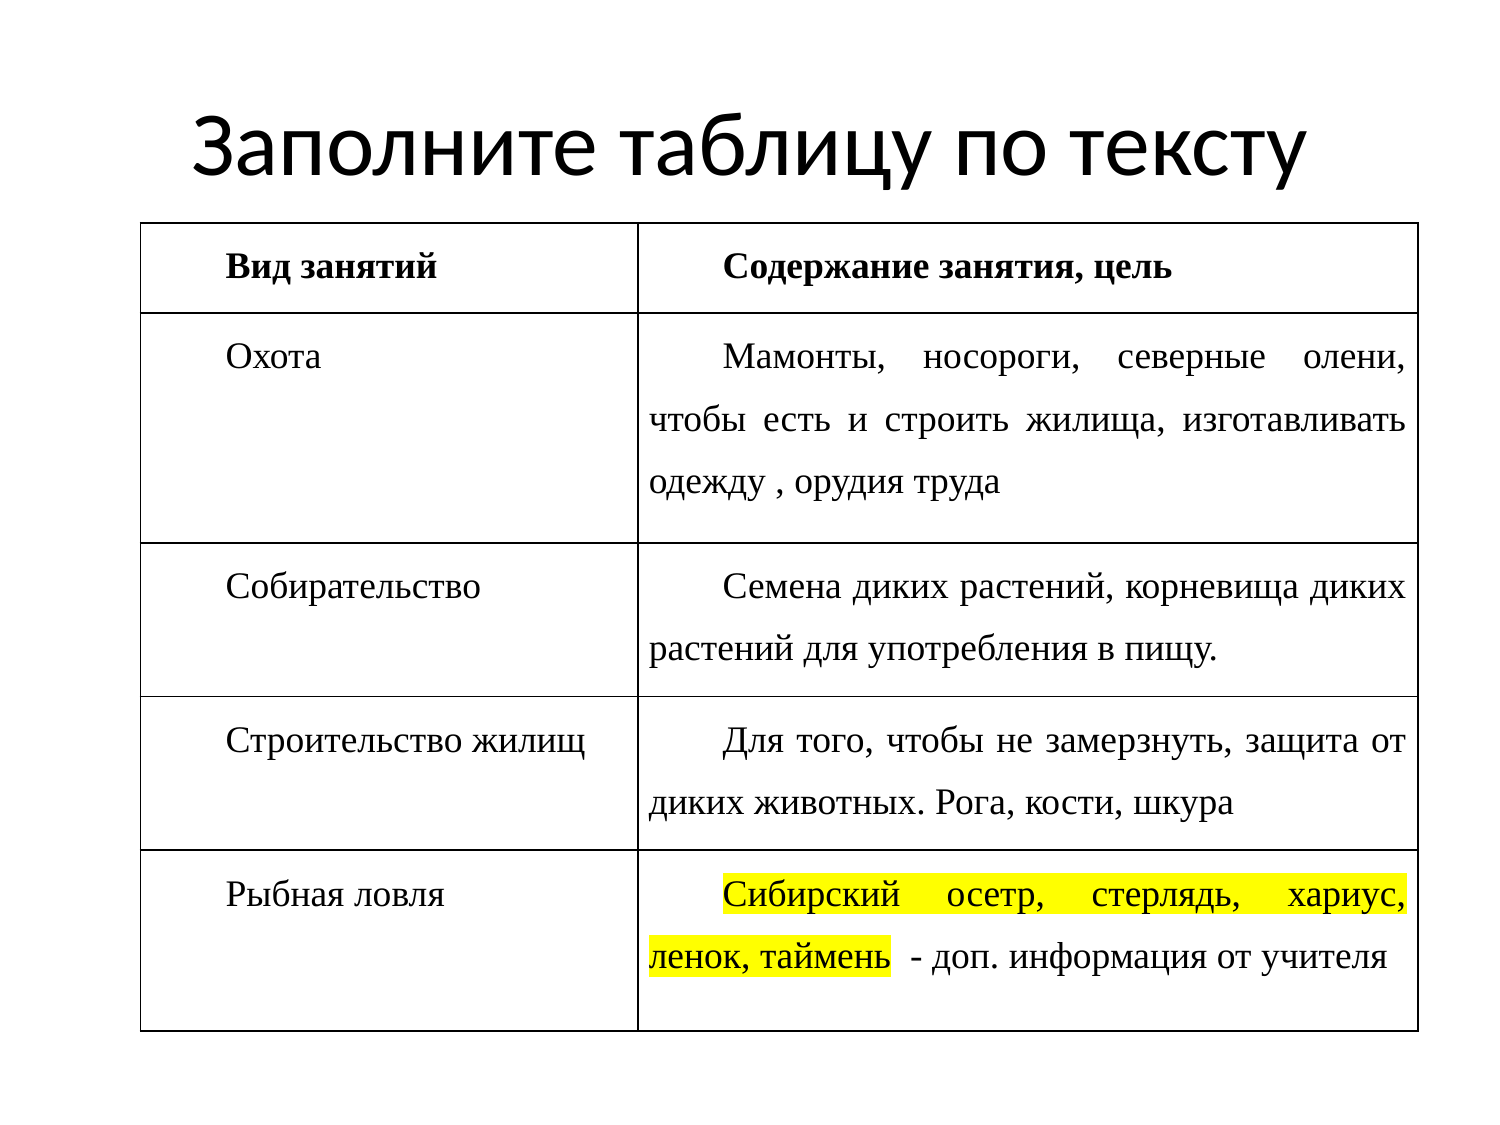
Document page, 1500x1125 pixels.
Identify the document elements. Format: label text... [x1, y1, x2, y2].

table_cell Собирательство [141, 544, 637, 696]
title Заполните таблицу по тексту [75, 45, 1425, 233]
table_cell Мамонты, носороги, северные олени, чтобы есть и строить жилища, изготавливать одежду , орудия труда [639, 314, 1417, 542]
table_header Содержание занятия, цель [639, 224, 1417, 312]
table_cell Для того, чтобы не замерзнуть, защита от диких животных. Рога, кости, шкура [639, 697, 1417, 849]
table_cell Рыбная ловля [141, 851, 637, 1030]
table_cell Охота [141, 314, 637, 542]
table_cell Семена диких растений, корневища диких растений для употребления в пищу. [639, 544, 1417, 696]
table_cell Строительство жилищ [141, 697, 637, 849]
table_header Вид занятий [141, 224, 637, 312]
table_cell Сибирский осетр, стерлядь, хариус, ленок, таймень - доп. информация от учителя [639, 851, 1417, 1030]
